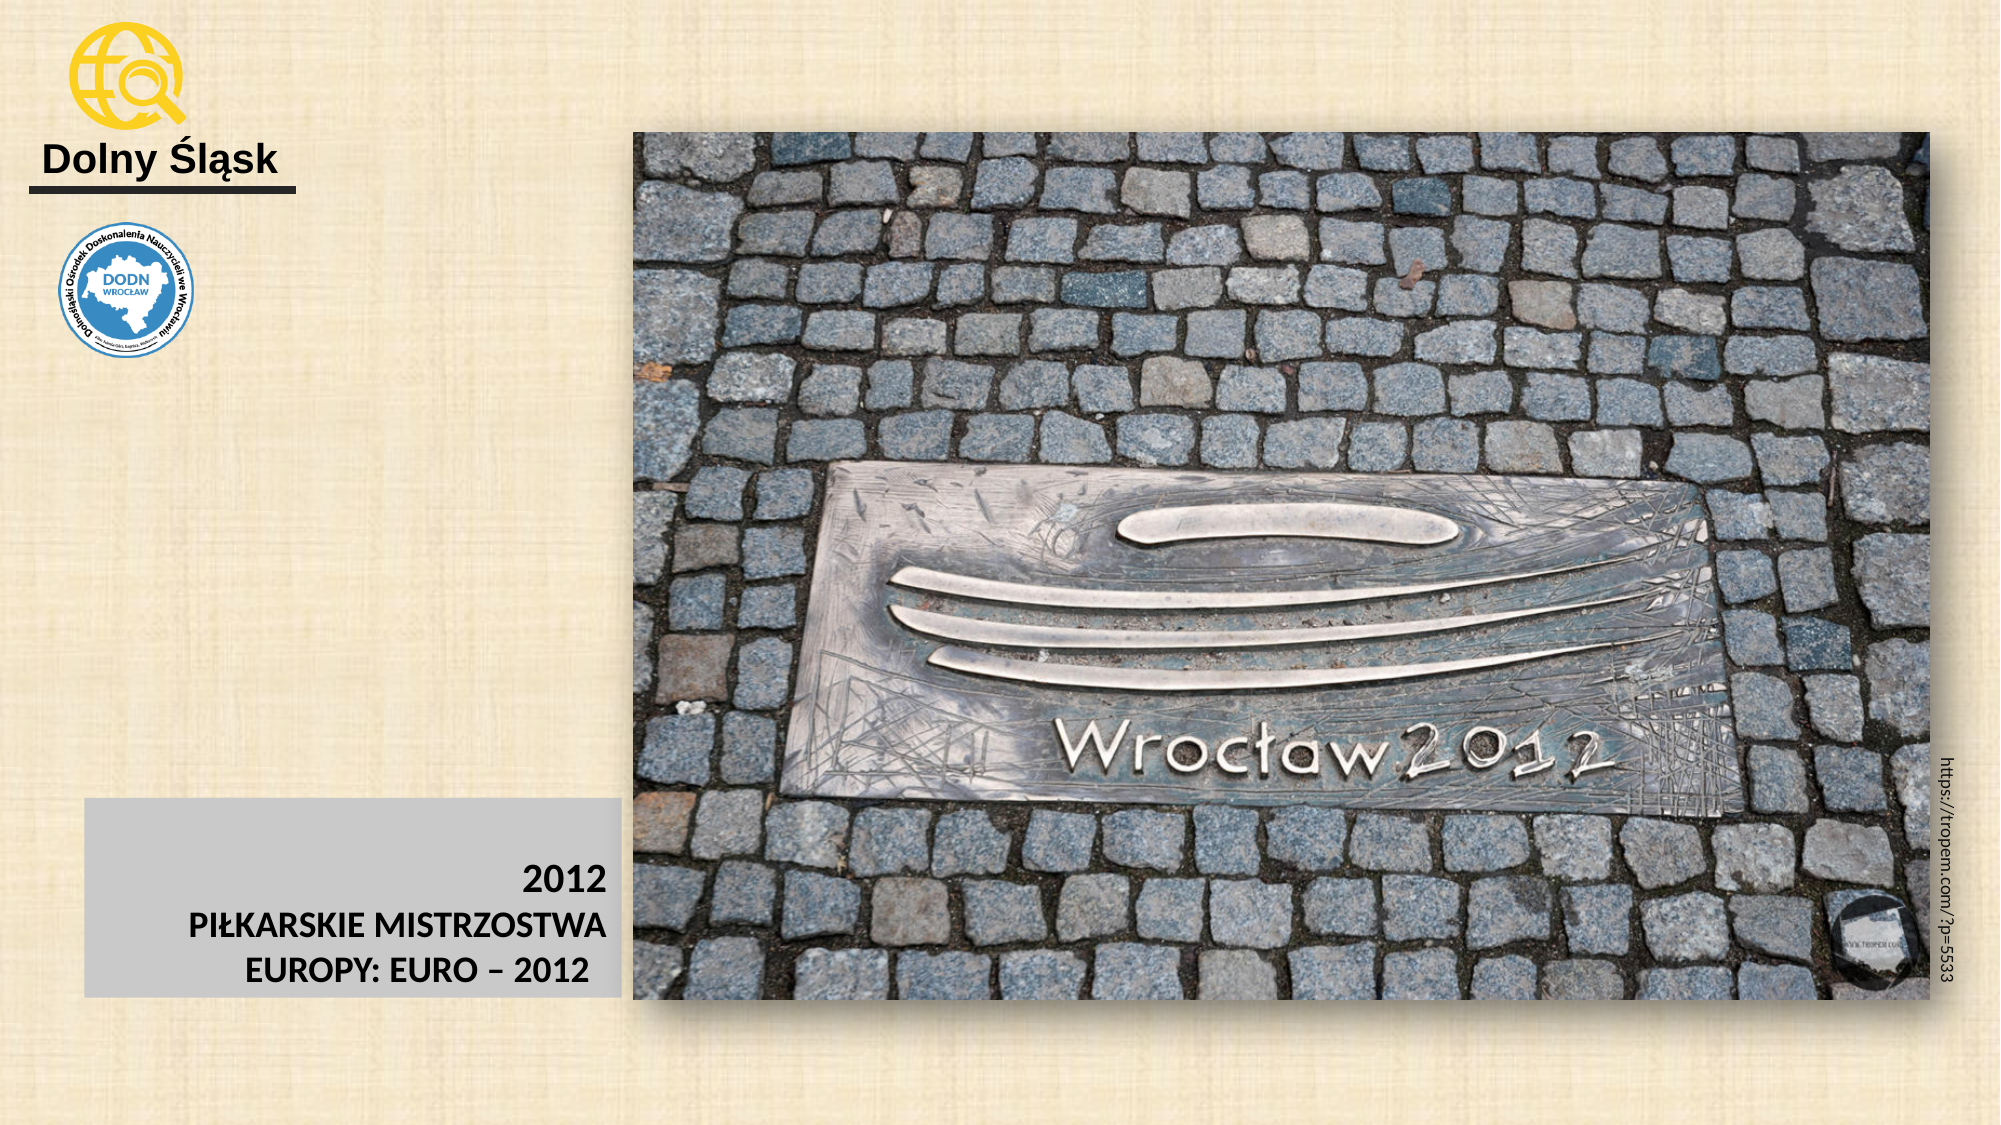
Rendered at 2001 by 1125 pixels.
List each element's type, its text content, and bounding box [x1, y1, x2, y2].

picture [58, 222, 194, 358]
text_box 2012 PIŁKARSKIE MISTRZOSTWA EUROPY: EURO – 2012 [84, 797, 617, 998]
picture [633, 132, 1930, 1000]
